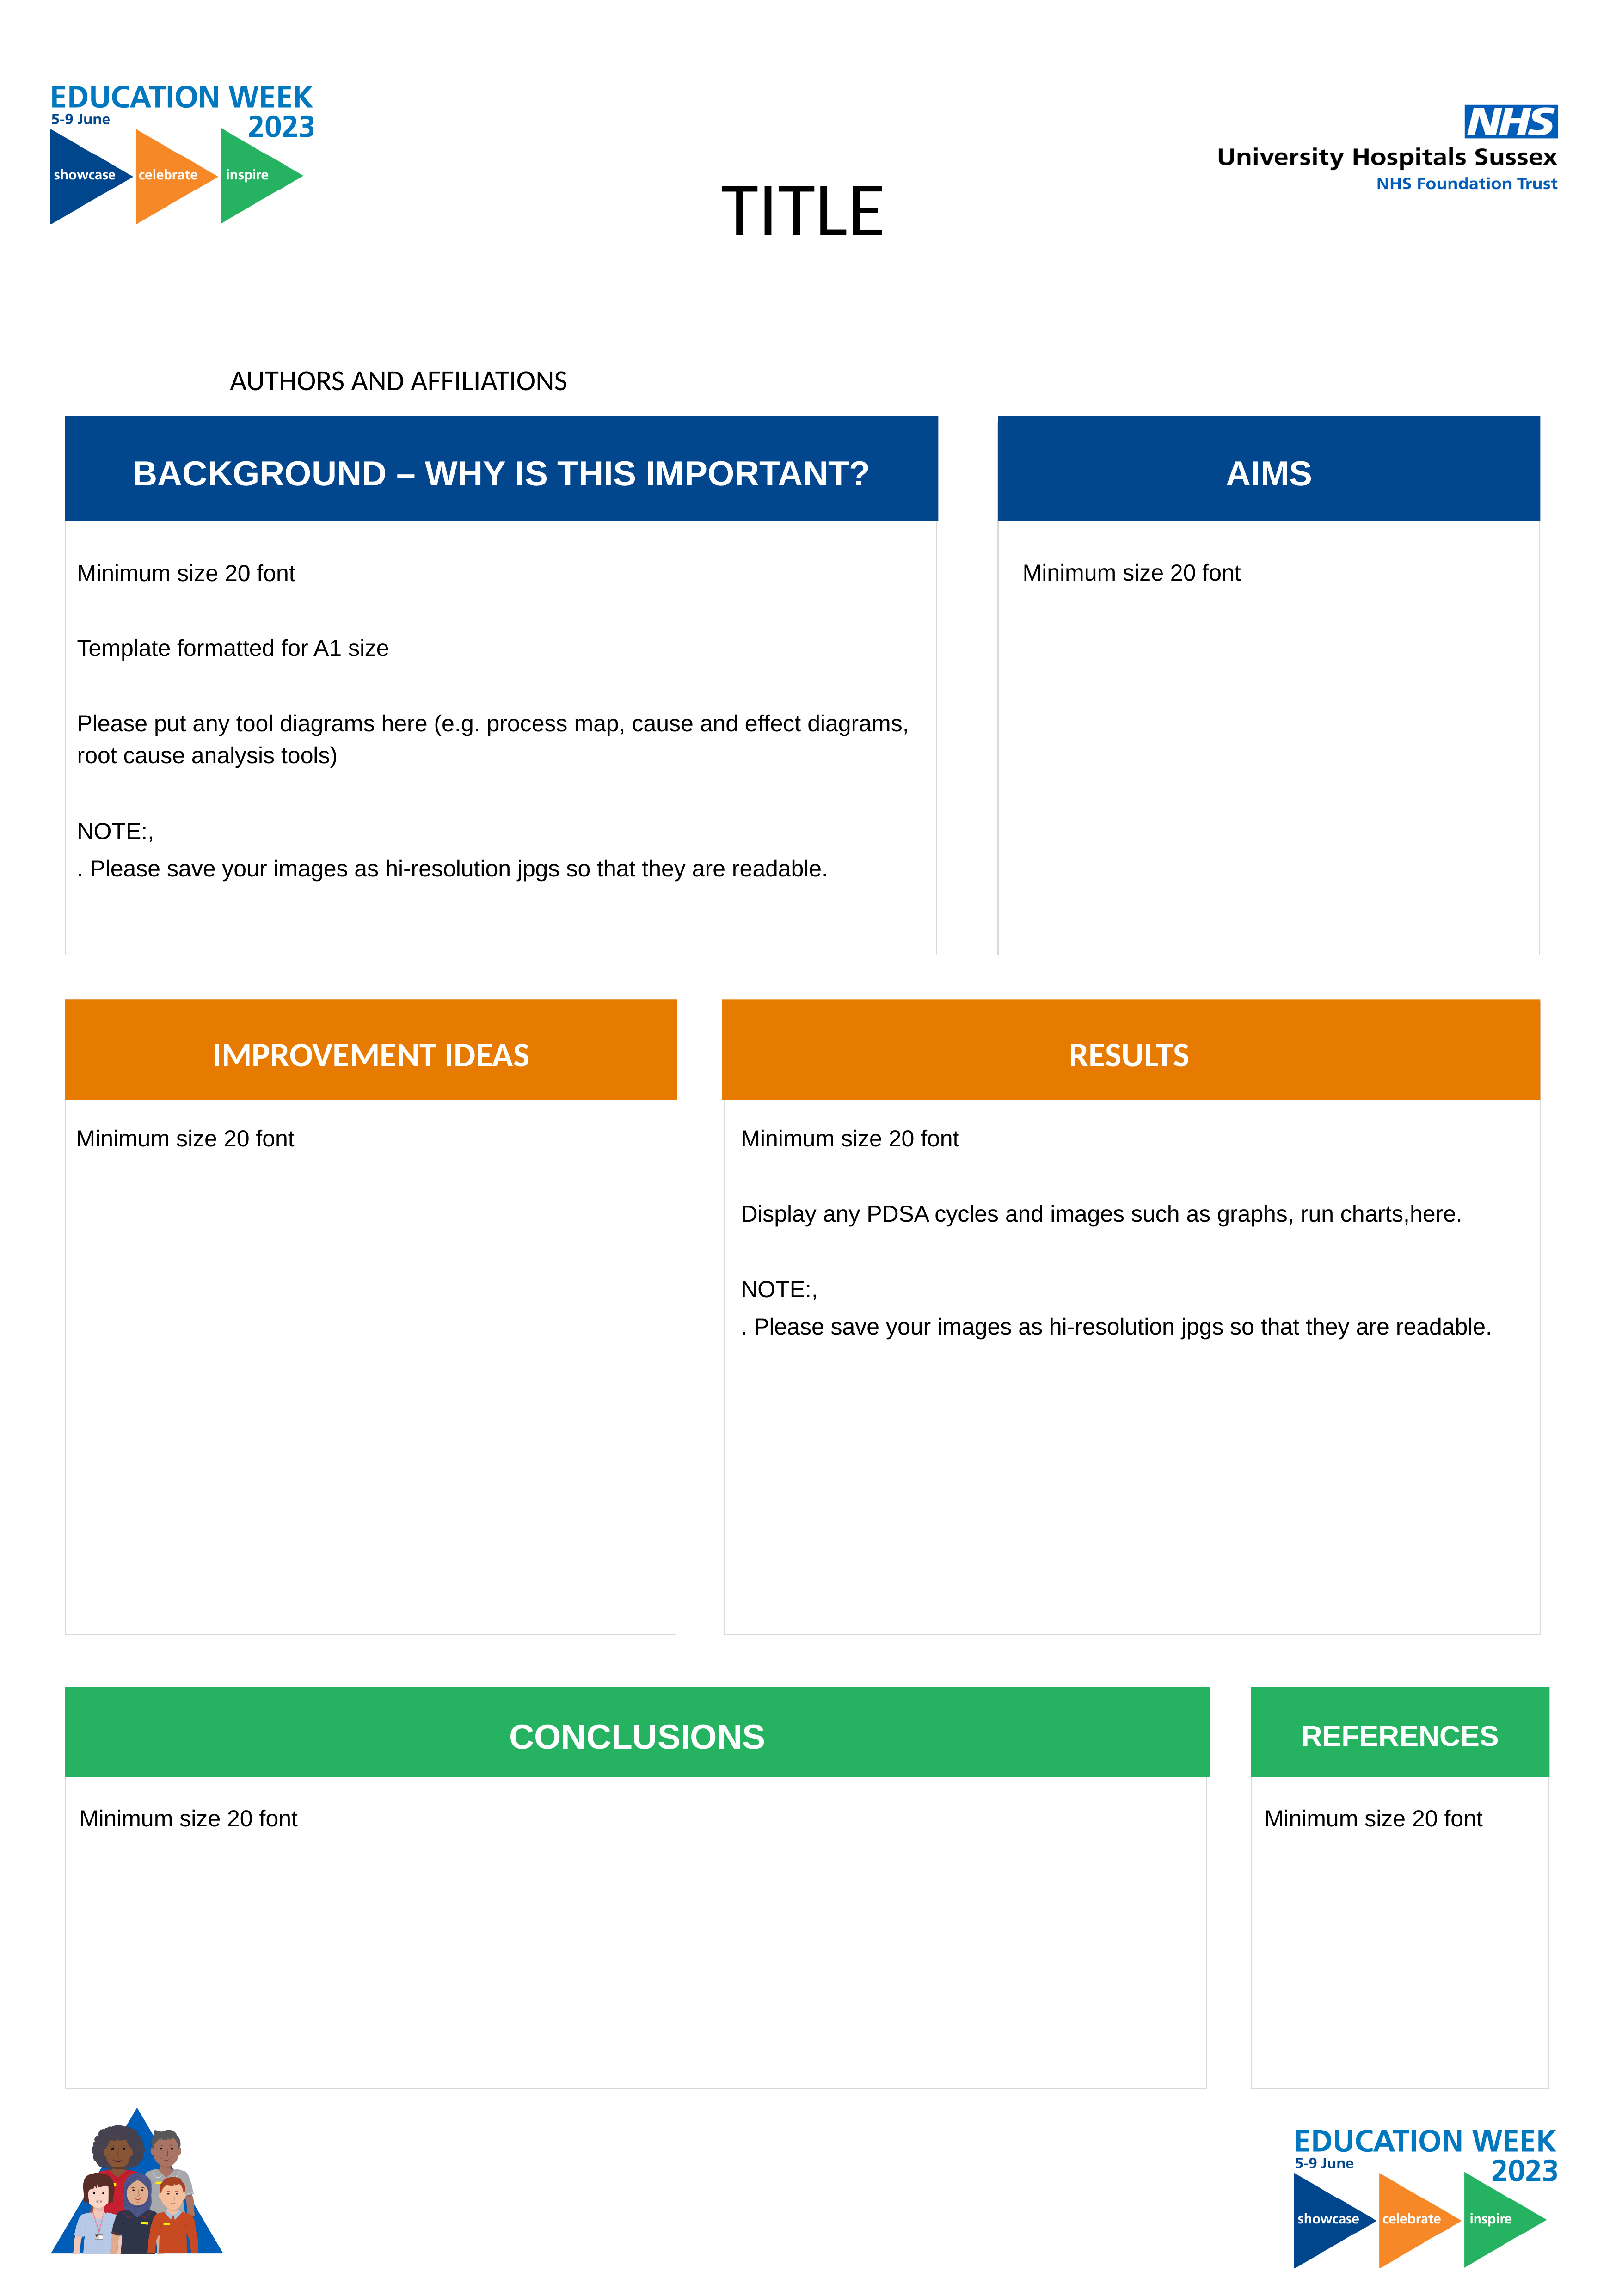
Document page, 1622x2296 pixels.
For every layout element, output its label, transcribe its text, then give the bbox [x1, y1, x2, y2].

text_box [65, 416, 939, 955]
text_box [1251, 1687, 1550, 2089]
text_box AUTHORS AND AFFILIATIONS [223, 358, 1408, 400]
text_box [50, 2107, 223, 2254]
picture [50, 86, 313, 224]
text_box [722, 999, 1541, 1635]
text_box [998, 416, 1541, 955]
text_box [65, 999, 677, 1635]
picture [1294, 2130, 1557, 2268]
text_box TITLE [395, 86, 1211, 324]
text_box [65, 1687, 1210, 2089]
picture [1181, 73, 1594, 224]
